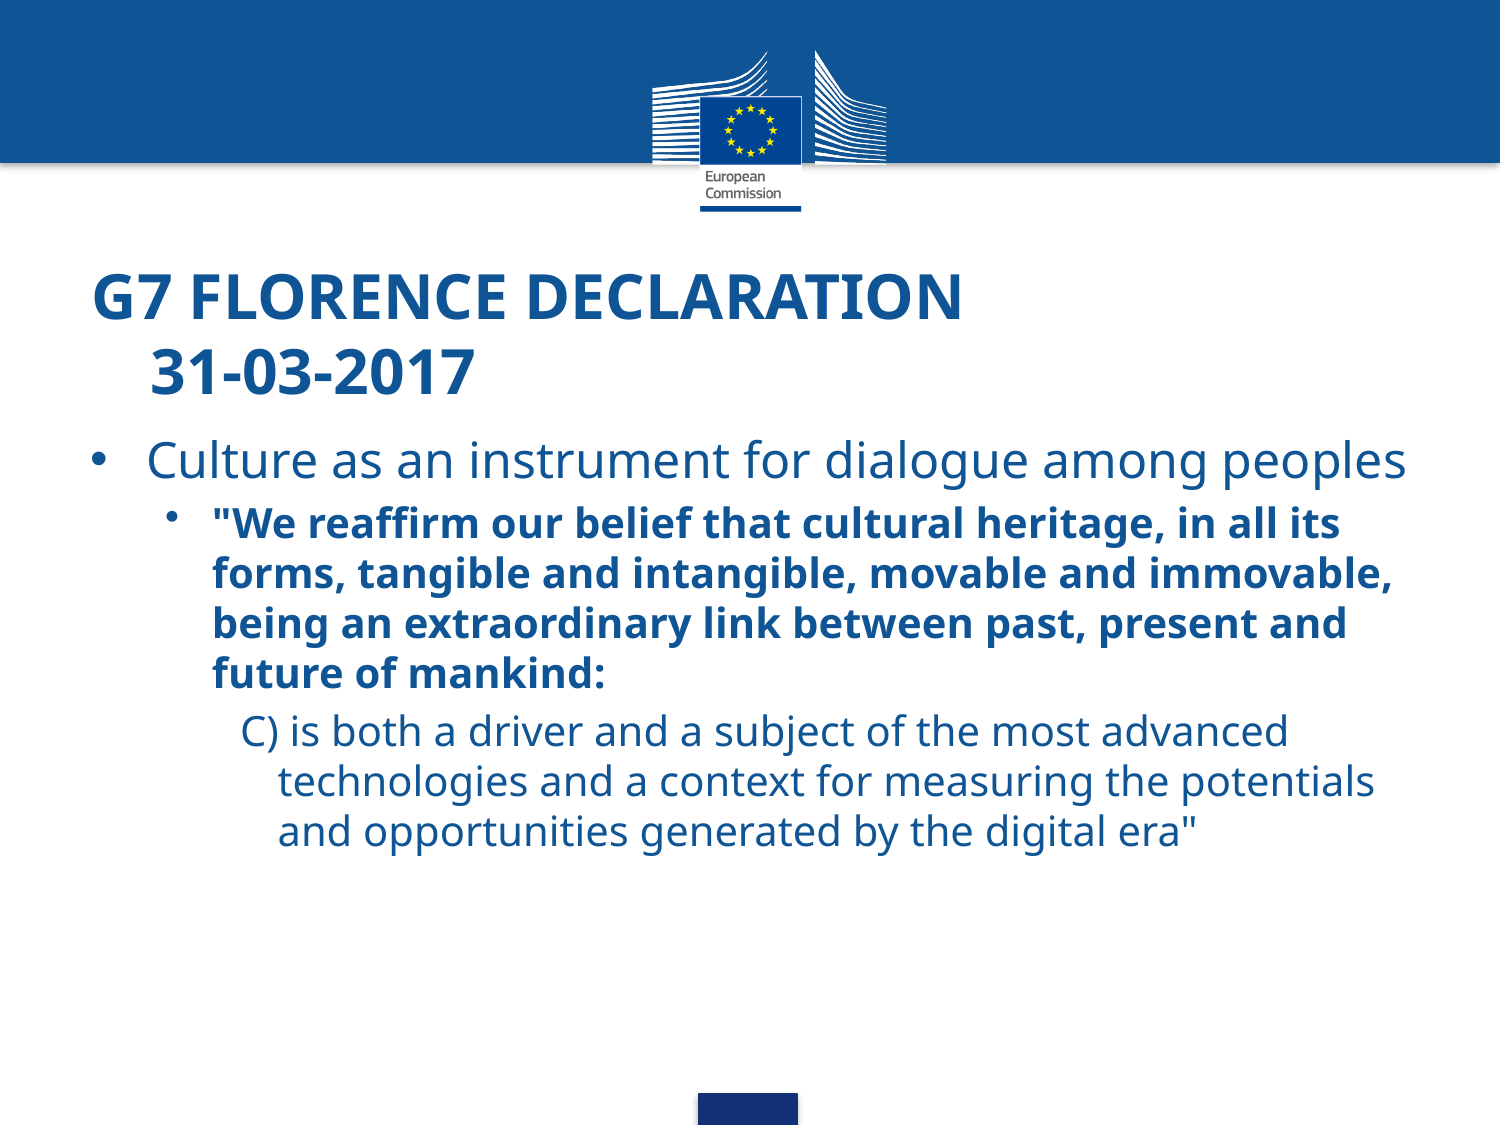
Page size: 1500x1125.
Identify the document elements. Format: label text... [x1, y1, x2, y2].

list Culture as an instrument for dialogue among peoples "We reaffirm our belief that cultural heritage, in all its forms, tangible and intangible, movable and immovable, being an extraordinary link between past, present and future of mankind: C) is both a driver and a subject of the most advanced technologies and a context for measuring the potentials and opportunities generated by the digital era" [74, 420, 1426, 1018]
title G7 FLORENCE DECLARATION 31-03-2017 [76, 255, 1428, 410]
